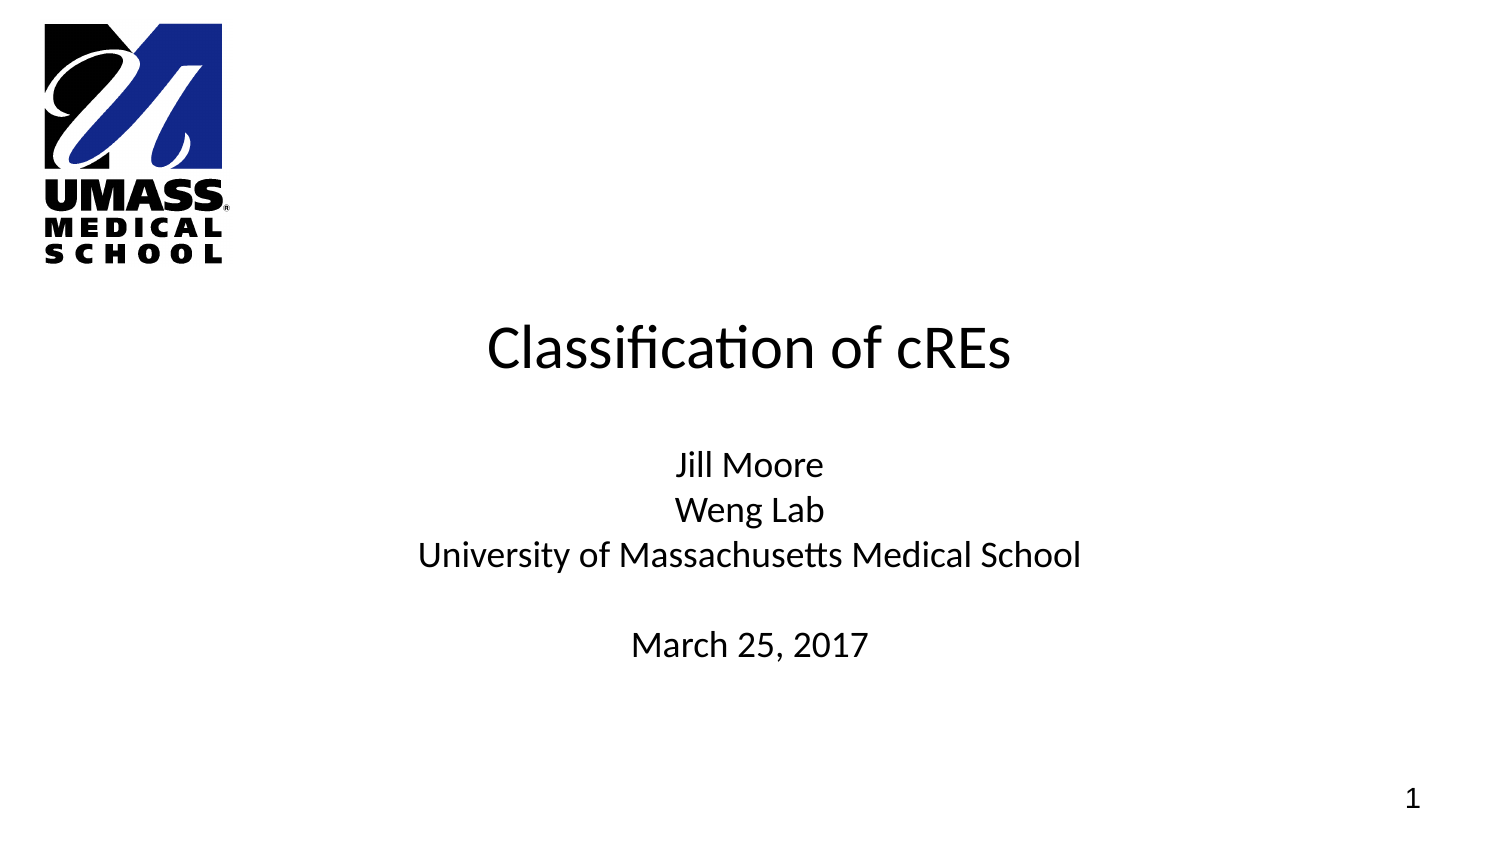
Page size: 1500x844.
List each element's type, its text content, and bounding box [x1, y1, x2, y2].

text_box Classification of cREs Jill Moore Weng Lab University of Massachusetts Medical School March 25, 2017 [0, 290, 1500, 619]
picture [40, 19, 233, 267]
slide_number ‹#› [1389, 764, 1480, 830]
